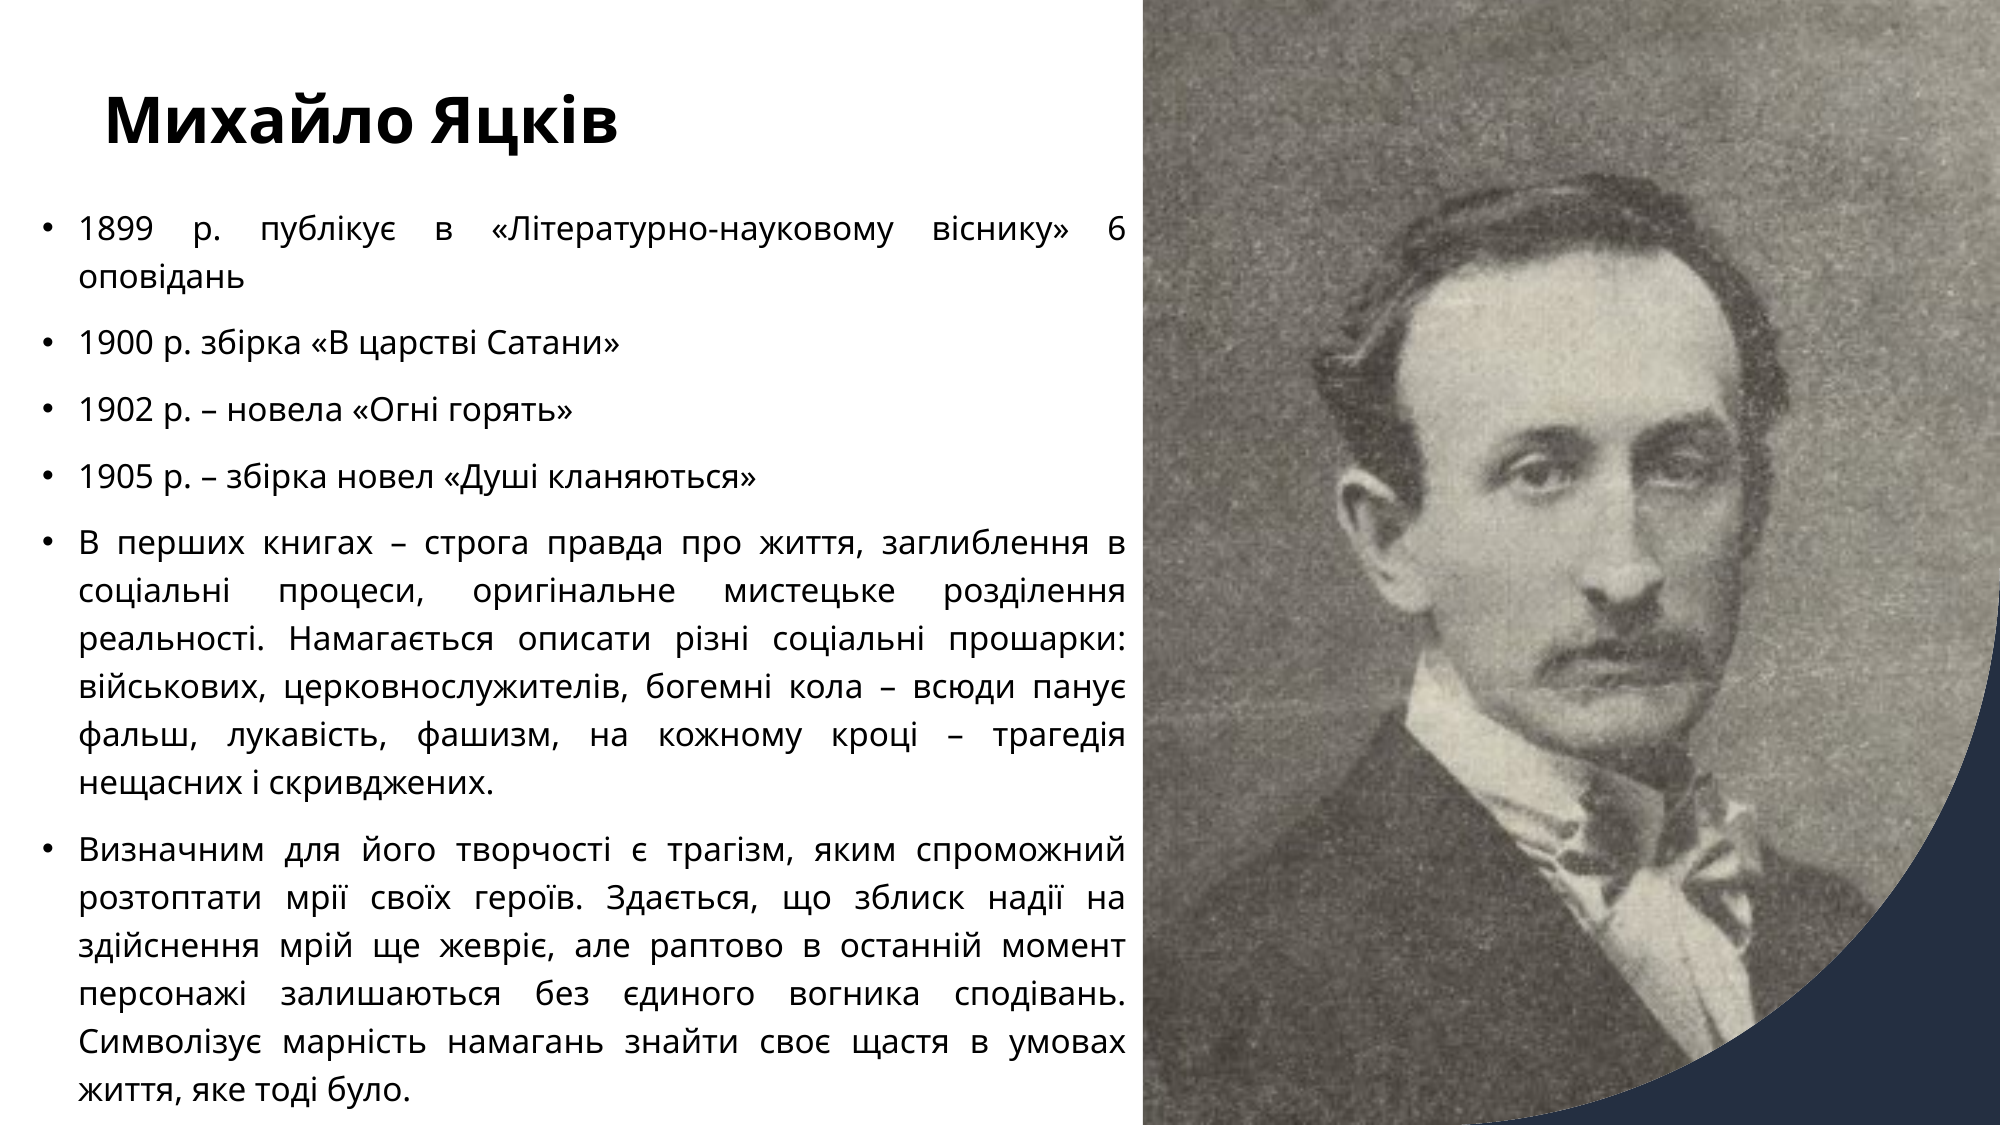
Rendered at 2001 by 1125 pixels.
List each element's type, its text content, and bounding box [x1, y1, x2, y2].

title Михайло Яцків [88, 63, 885, 165]
list 1899 р. публікує в «Літературно-науковому віснику» 6 оповідань 1900 р. збірка «В царстві Сатани» 1902 р. – новела «Огні горять» 1905 р. – збірка новел «Душі кланяються» В перших книгах – строга правда про життя, заглиблення в соціальні процеси, оригінальне мистецьке розділення реальності. Намагається описати різні соціальні прошарки: військових, церковнослужителів, богемні кола – всюди панує фальш, лукавість, фашизм, на кожному кроці – трагедія нещасних і скривджених. Визначним для його творчості є трагізм, яким спроможний розтоптати мрії своїх героїв. Здається, що зблиск надії на здійснення мрій ще жевріє, але раптово в останній момент персонажі залишаються без єдиного вогника сподівань. Символізує марність намагань знайти своє щастя в умовах життя, яке тоді було. [27, 191, 1142, 1125]
picture [1142, 0, 2000, 1125]
text_box [0, 0, 1142, 1125]
